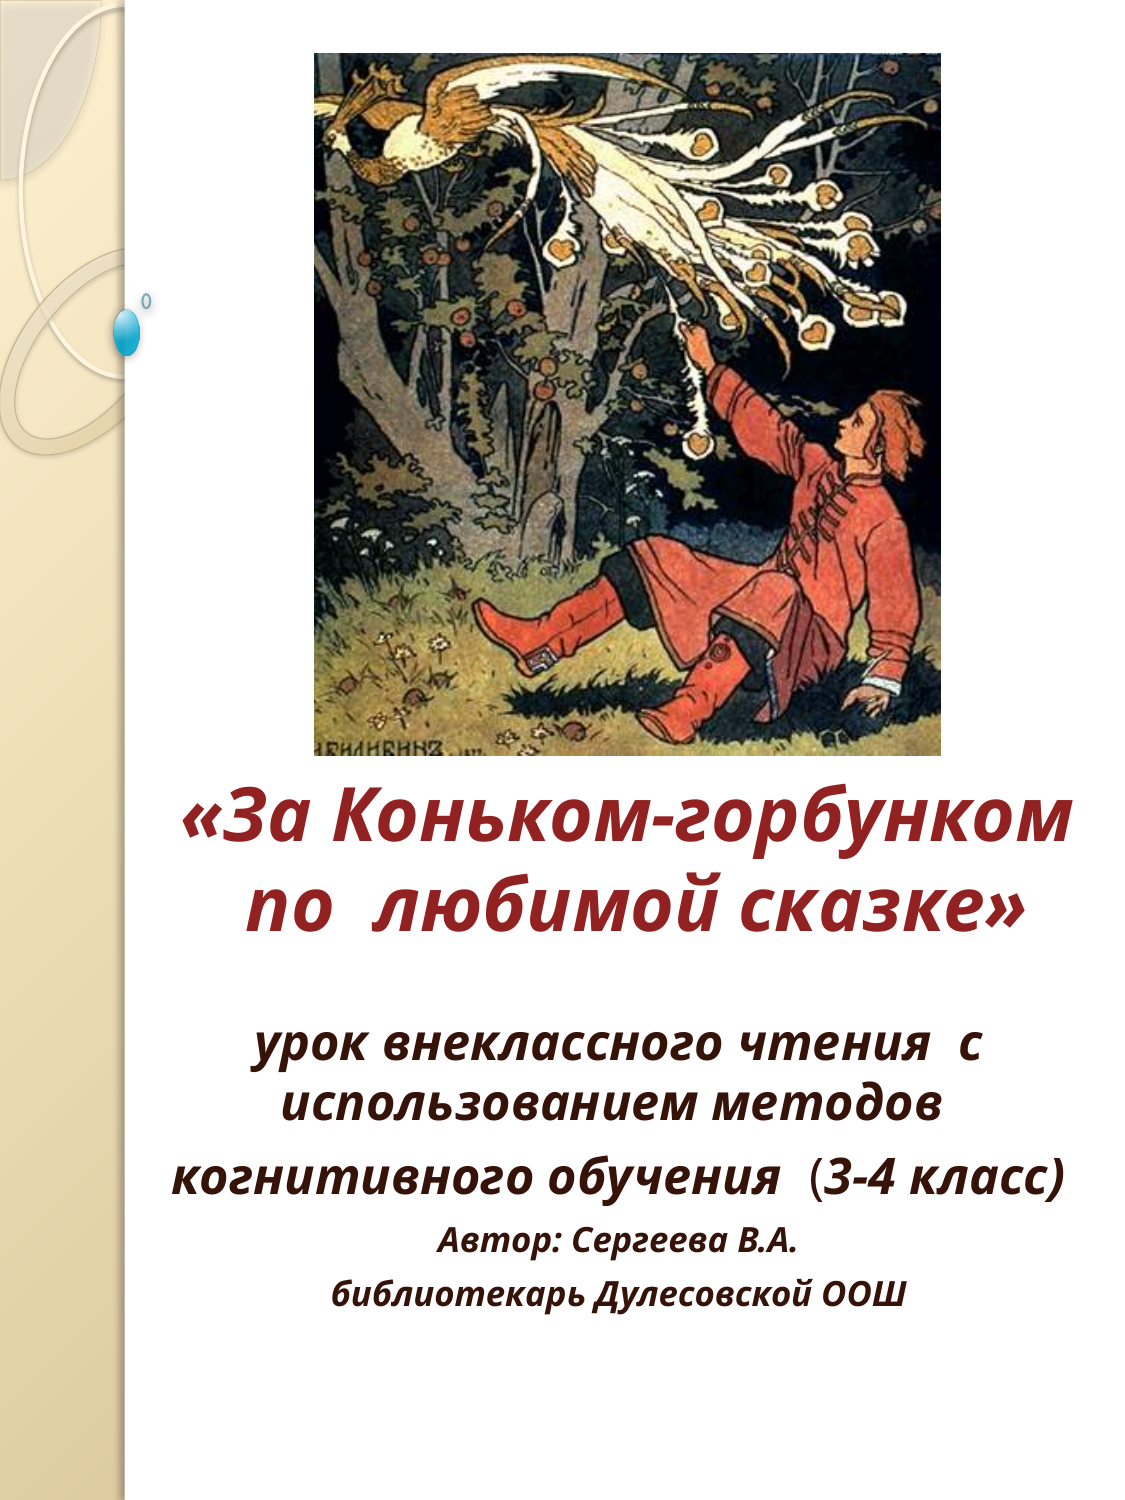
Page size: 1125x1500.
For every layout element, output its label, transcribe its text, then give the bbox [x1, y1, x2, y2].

title «За Коньком-горбунком по любимой сказке» [149, 844, 1125, 1046]
subtitle урок внеклассного чтения с использованием методов когнитивного обучения (3-4 класс) Автор: Сергеева В.А. библиотекарь Дулесовской ООШ [149, 1009, 1084, 1376]
picture [314, 52, 941, 756]
